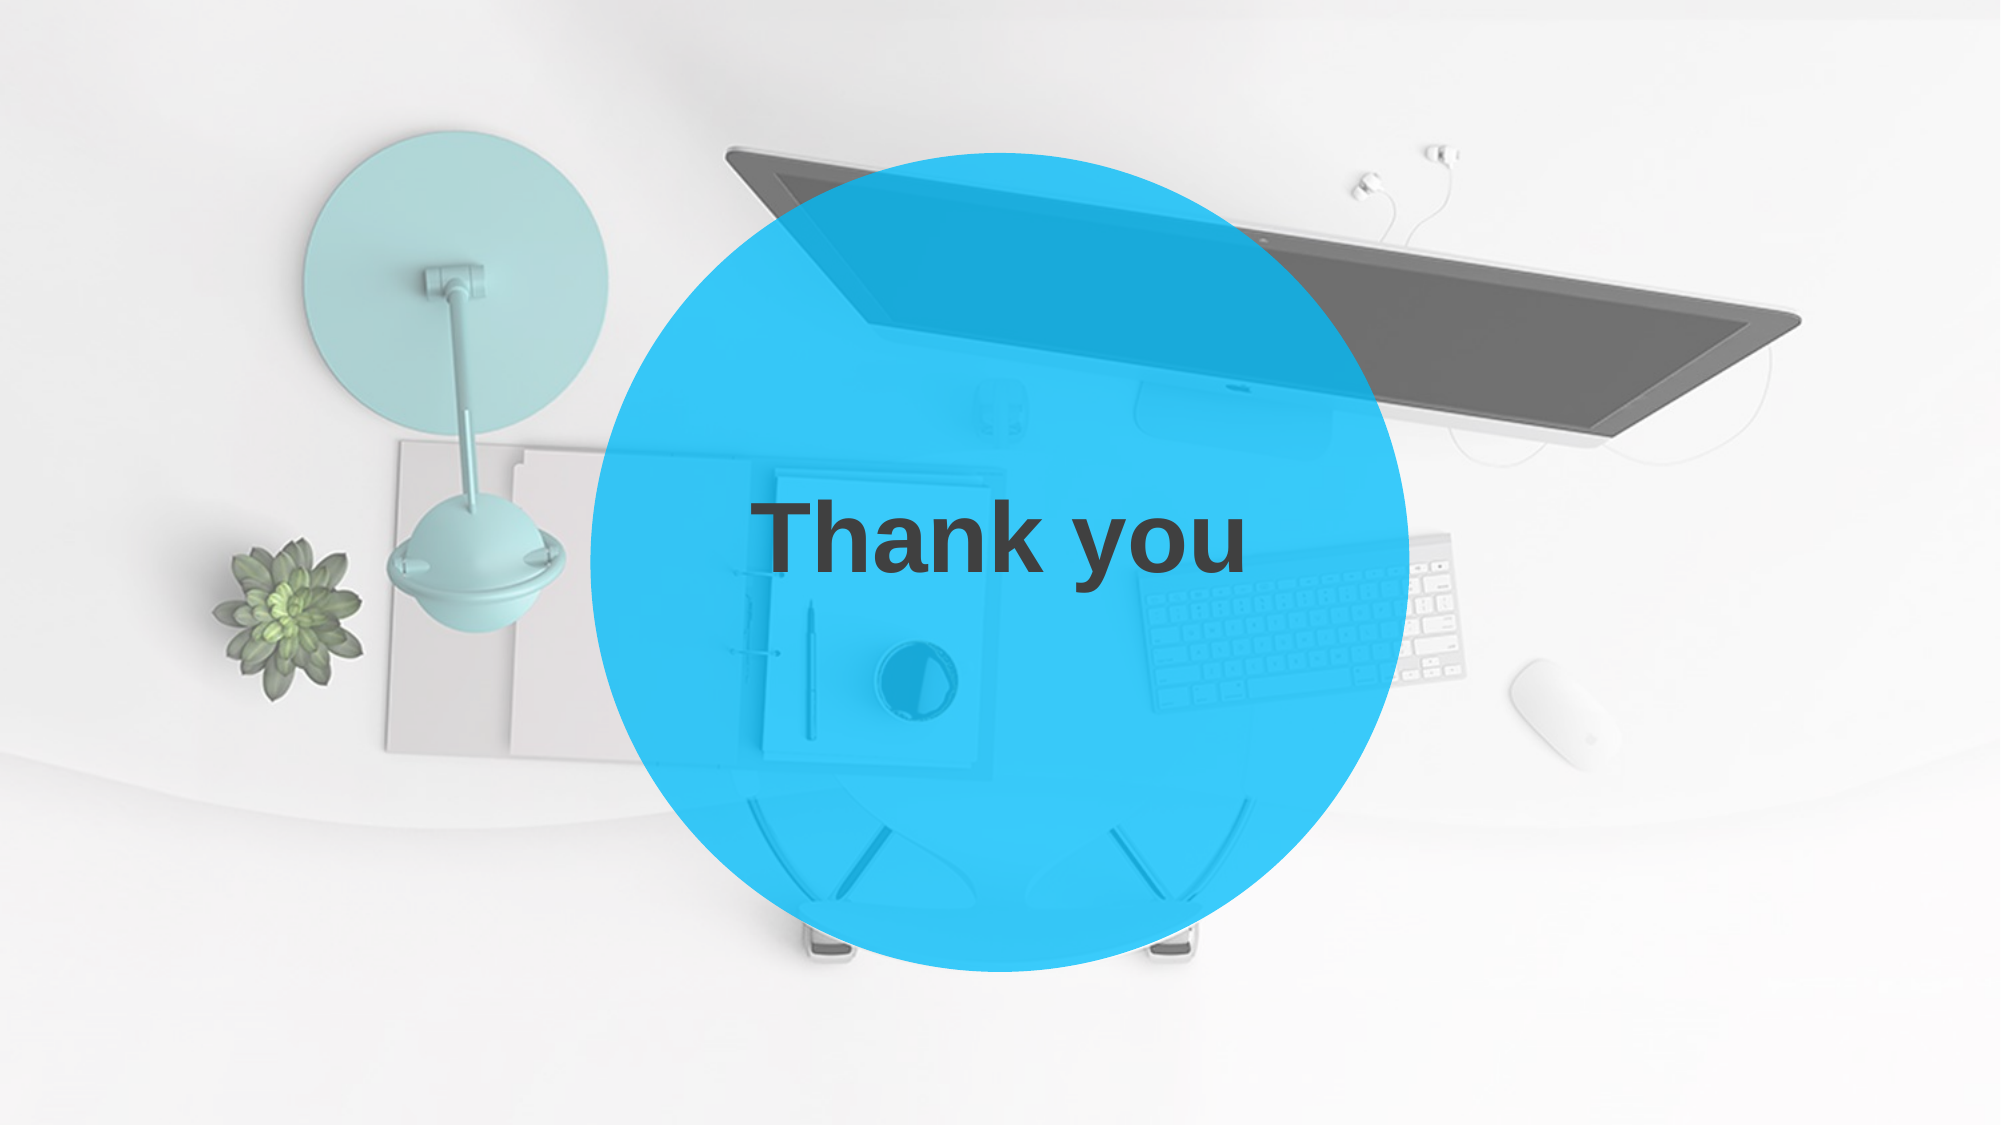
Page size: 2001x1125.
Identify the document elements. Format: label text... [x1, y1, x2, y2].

list Thank you [590, 477, 1410, 604]
